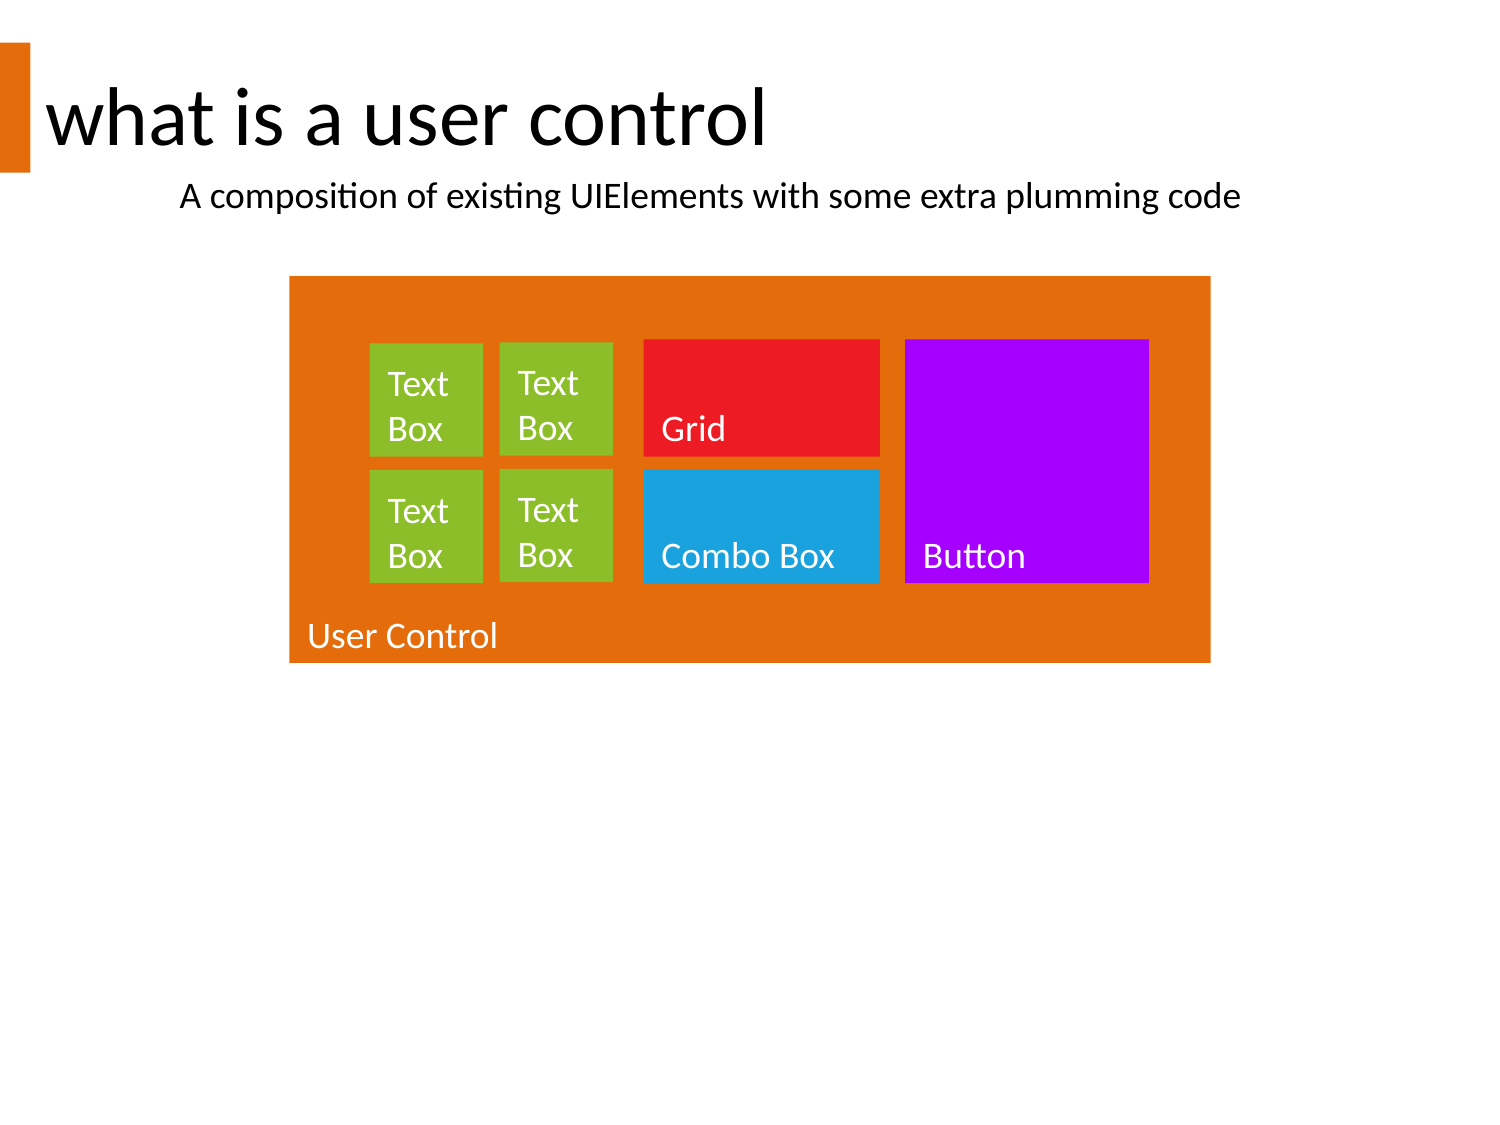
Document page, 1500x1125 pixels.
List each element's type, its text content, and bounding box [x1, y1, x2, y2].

text_box Text Box [368, 468, 485, 585]
text_box Grid [642, 337, 882, 459]
text_box A composition of existing UIElements with some extra plumming code [164, 164, 1398, 224]
text_box what is a user control [33, 54, 1381, 161]
text_box Combo Box [642, 468, 882, 585]
text_box Text Box [498, 467, 615, 584]
text_box Text Box [368, 341, 485, 459]
text_box Text Box [498, 340, 615, 458]
text_box [0, 41, 33, 175]
text_box User Control [287, 274, 1213, 665]
text_box Button [903, 337, 1151, 585]
